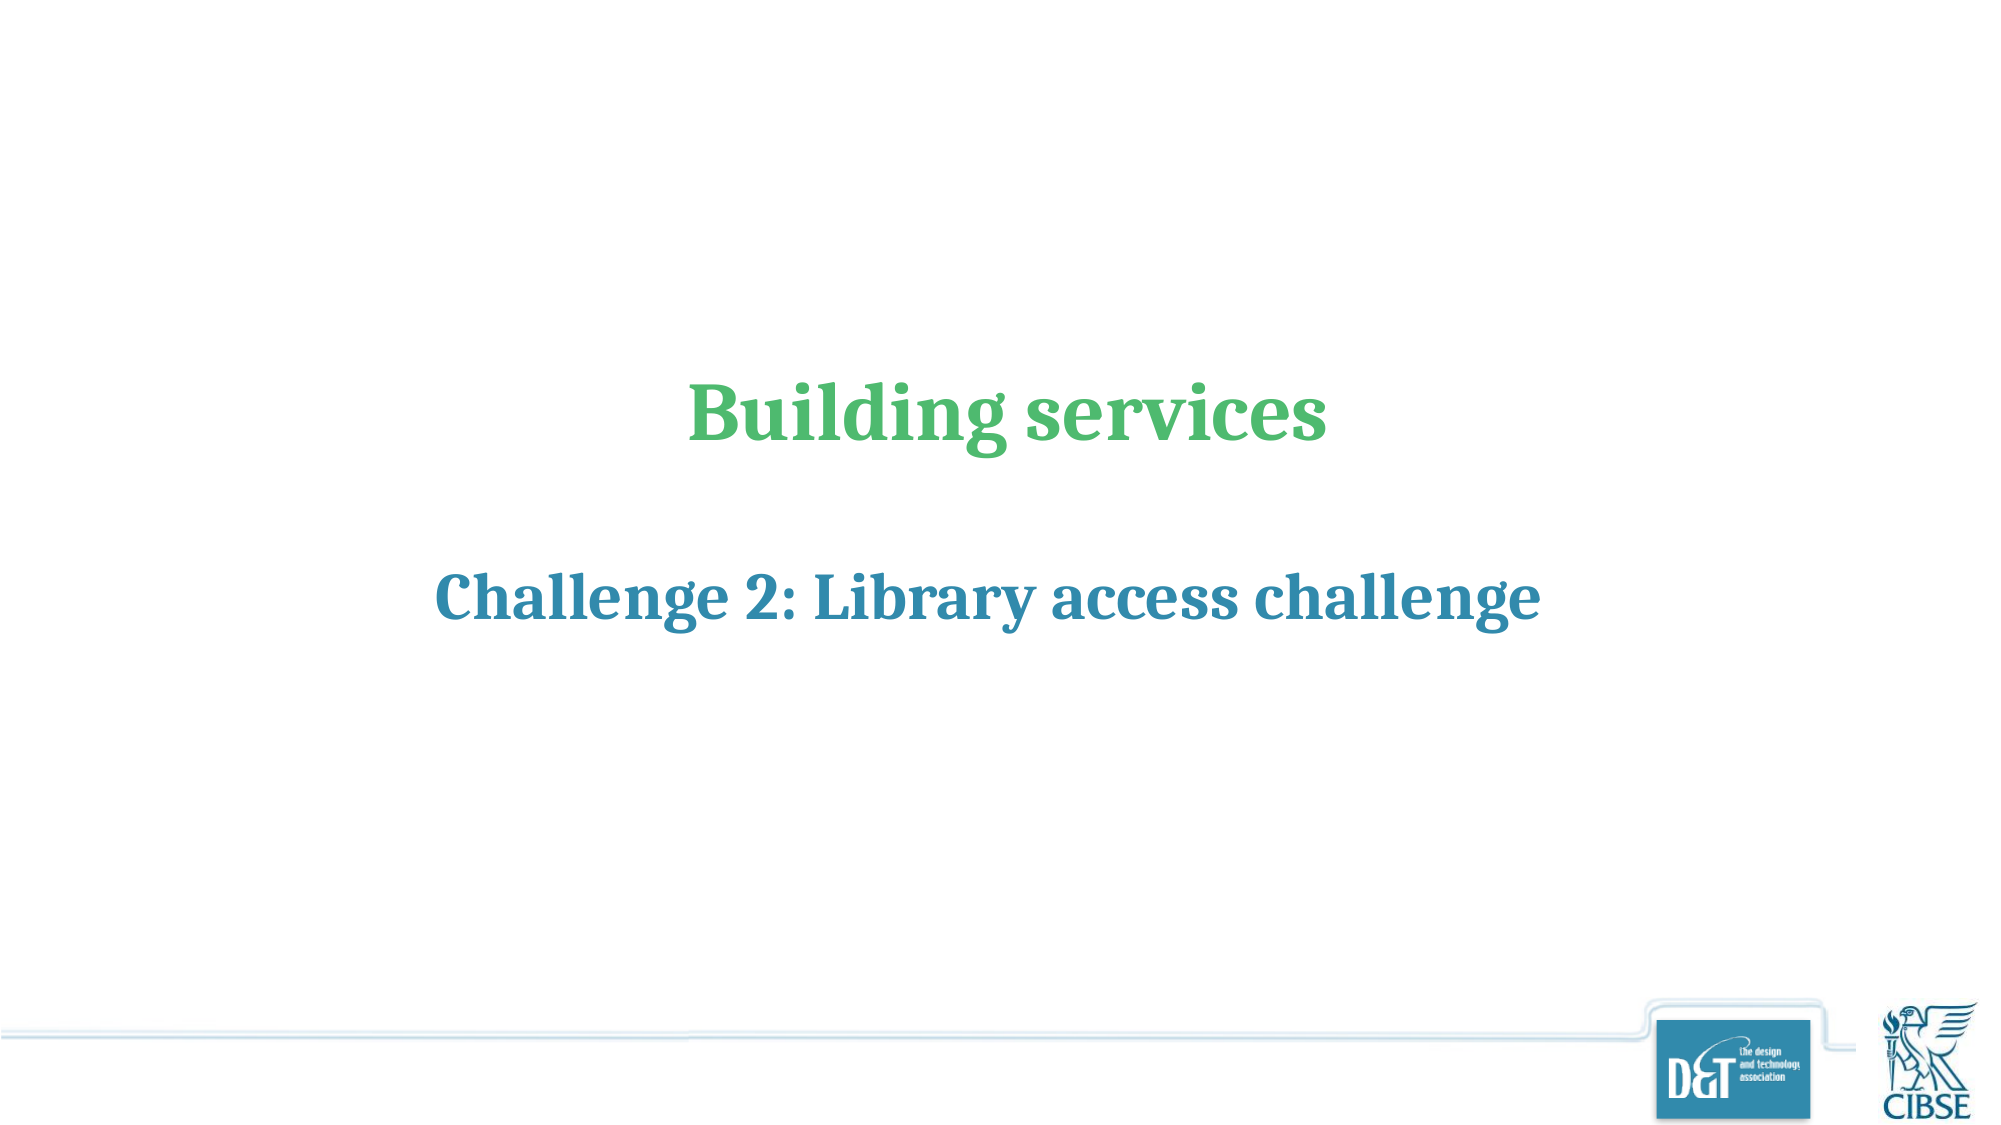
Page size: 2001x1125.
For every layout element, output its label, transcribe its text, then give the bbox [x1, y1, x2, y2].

title Building services [99, 349, 1918, 591]
picture [1878, 998, 1980, 1124]
subtitle Challenge 2: Library access challenge [240, 545, 1754, 834]
picture [0, 997, 1856, 1063]
